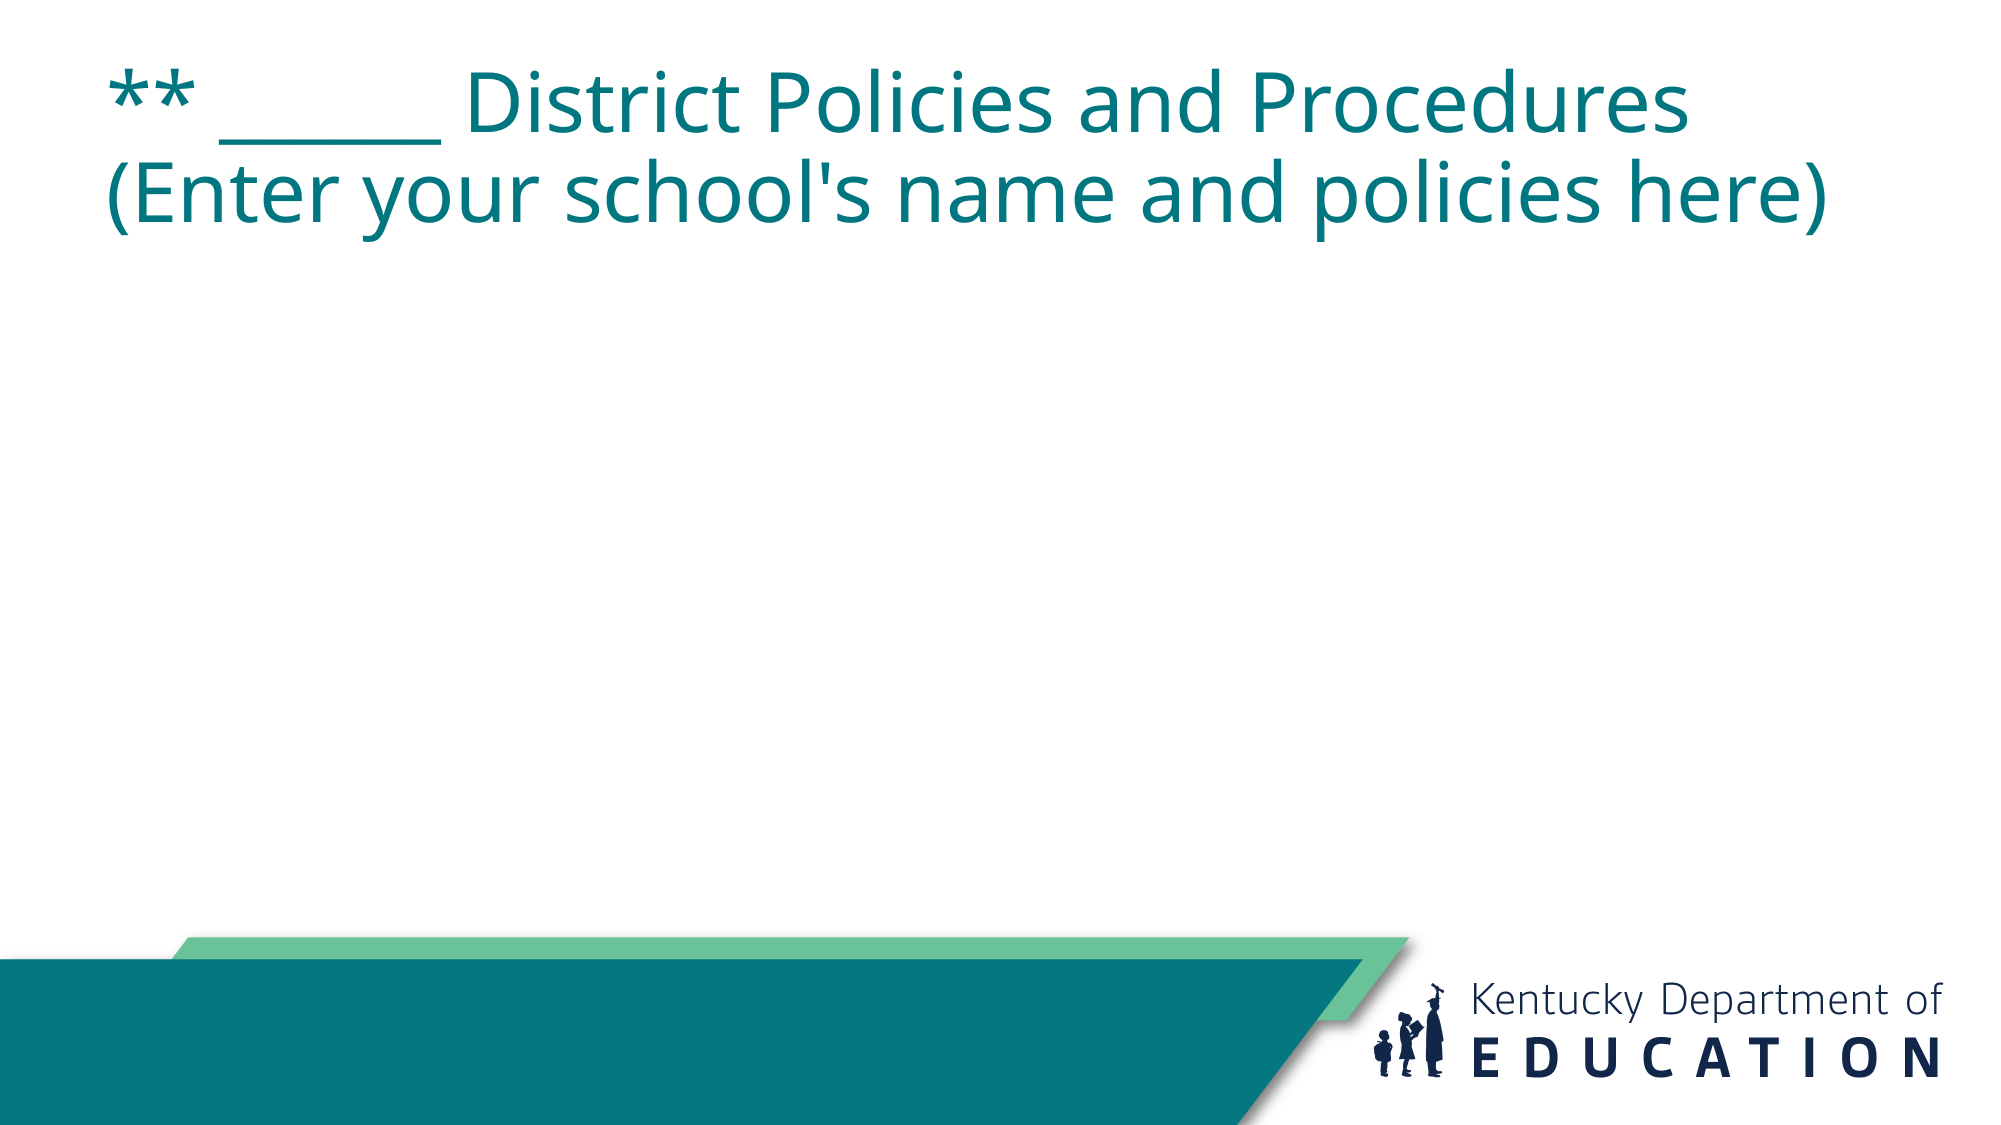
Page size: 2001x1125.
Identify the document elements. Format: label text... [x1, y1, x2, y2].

title ** ______ District Policies and Procedures (Enter your school's name and policies here) [91, 42, 1860, 259]
picture [0, 0, 2001, 1125]
